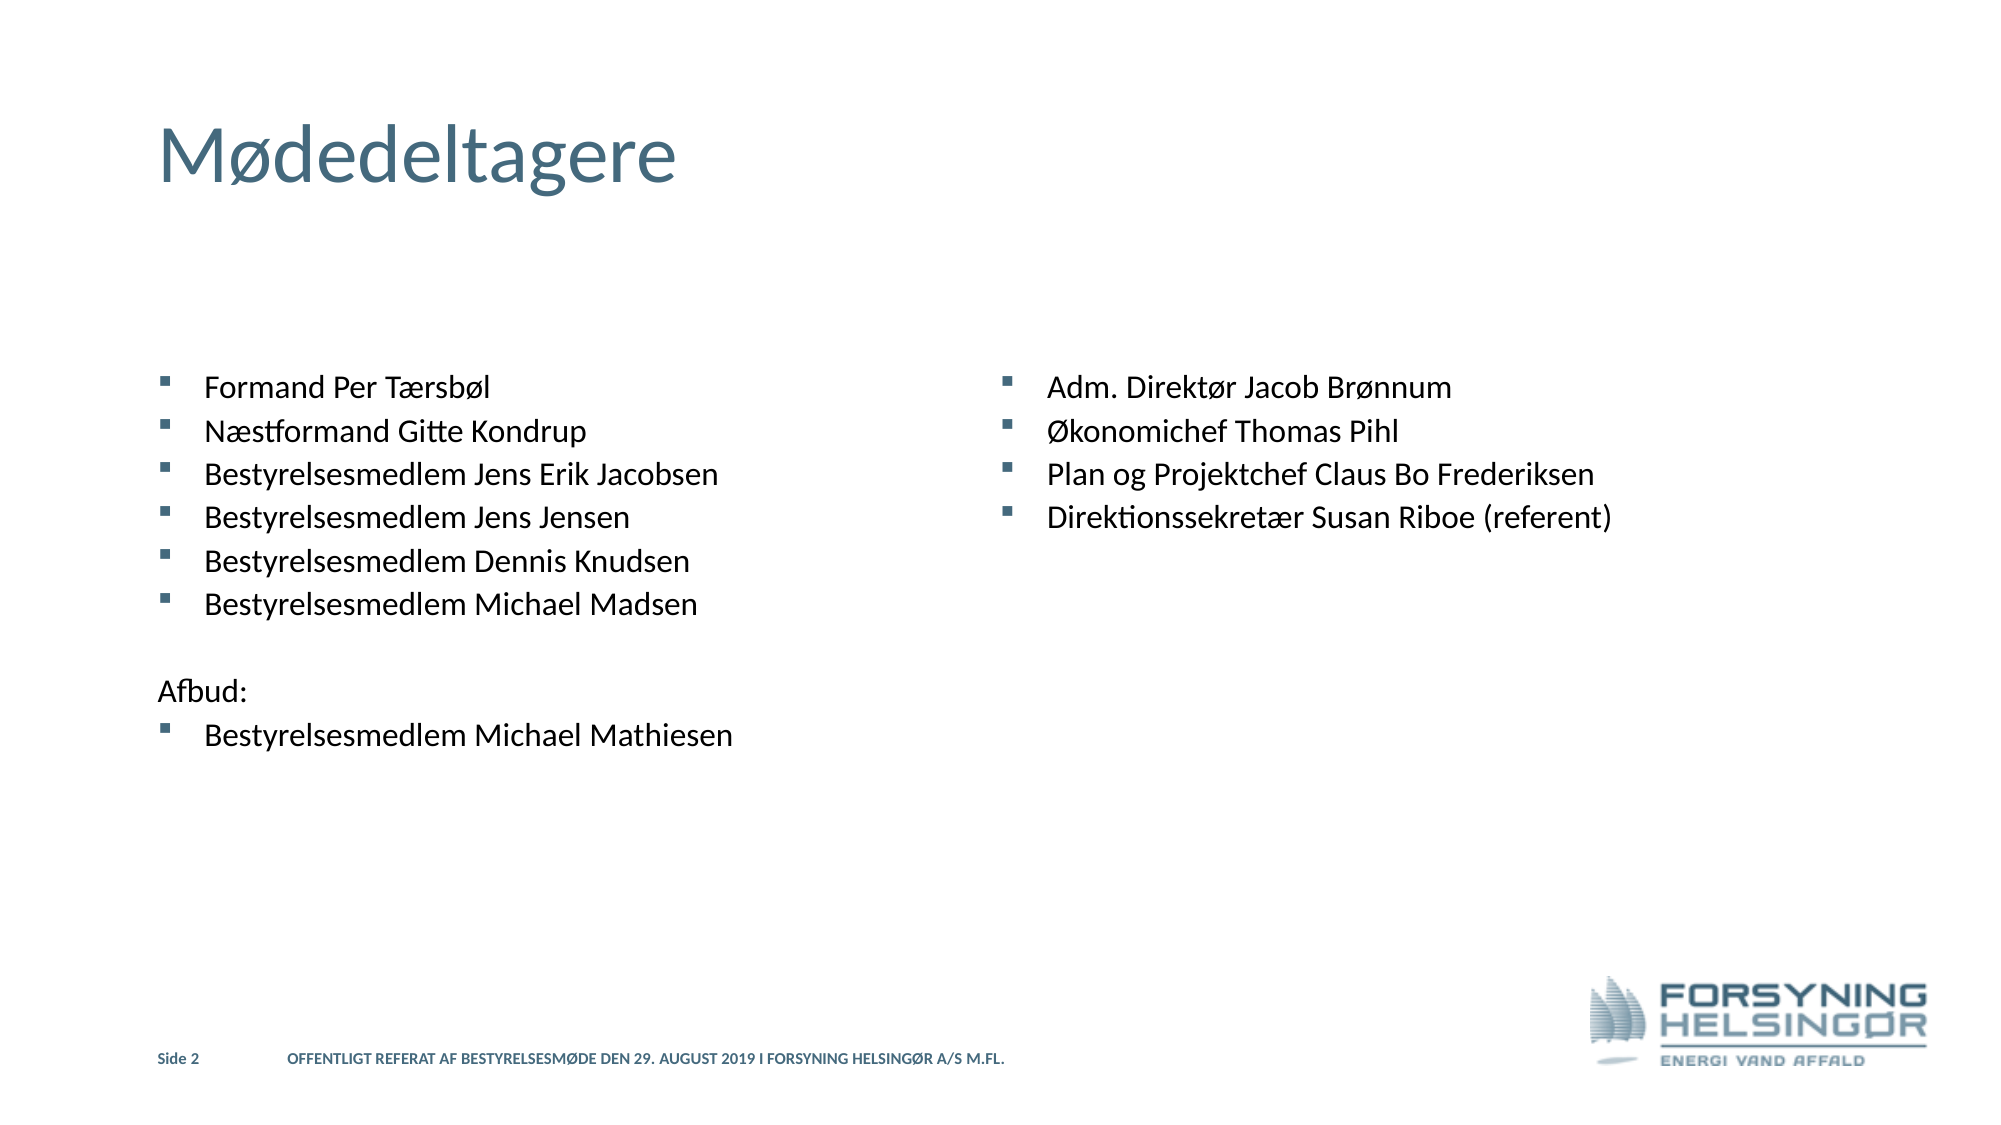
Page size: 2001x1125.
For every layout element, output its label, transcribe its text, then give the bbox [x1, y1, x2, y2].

footer Offentligt referat af bestyrelsesmøde den 29. august 2019 i Forsyning Helsingør A/S m.fl. [287, 1039, 1138, 1068]
slide_number Side 2 [157, 1039, 260, 1068]
picture [1590, 976, 1929, 1066]
title Mødedeltagere [157, 30, 1843, 268]
list Formand Per Tærsbøl Næstformand Gitte Kondrup Bestyrelsesmedlem Jens Erik Jacobsen Bestyrelsesmedlem Jens Jensen Bestyrelsesmedlem Dennis Knudsen Bestyrelsesmedlem Michael Madsen Afbud: Bestyrelsesmedlem Michael Mathiesen Adm. Direktør Jacob Brønnum Økonomichef Thomas Pihl Plan og Projektchef Claus Bo Frederiksen Direktionssekretær Susan Riboe (referent) [157, 361, 1843, 882]
